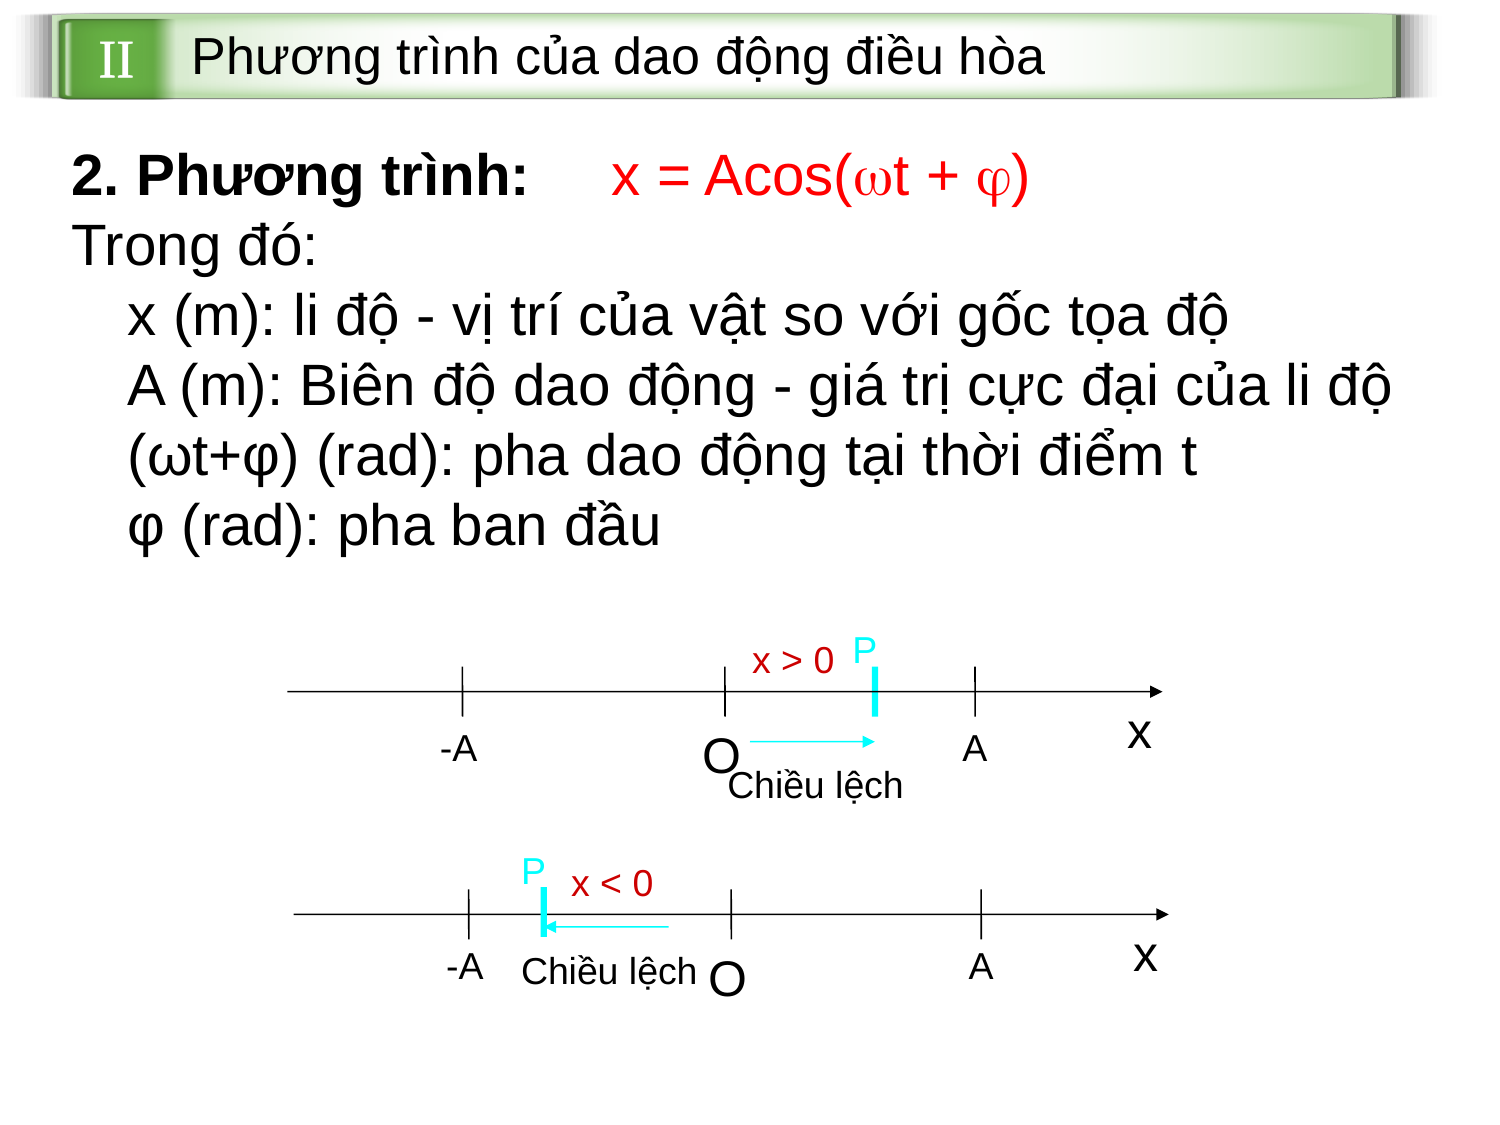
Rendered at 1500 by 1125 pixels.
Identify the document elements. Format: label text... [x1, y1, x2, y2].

text_box 2. Phương trình: x = Acos(t + ) Trong đó: x (m): li độ - vị trí của vật so với gốc tọa độ A (m): Biên độ dao động - giá trị cực đại của li độ (ωt+φ) (rad): pha dao động tại thời điểm t φ (rad): pha ban đầu [56, 129, 1482, 565]
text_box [287, 619, 1200, 815]
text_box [0, 12, 1442, 100]
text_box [293, 839, 1207, 1015]
